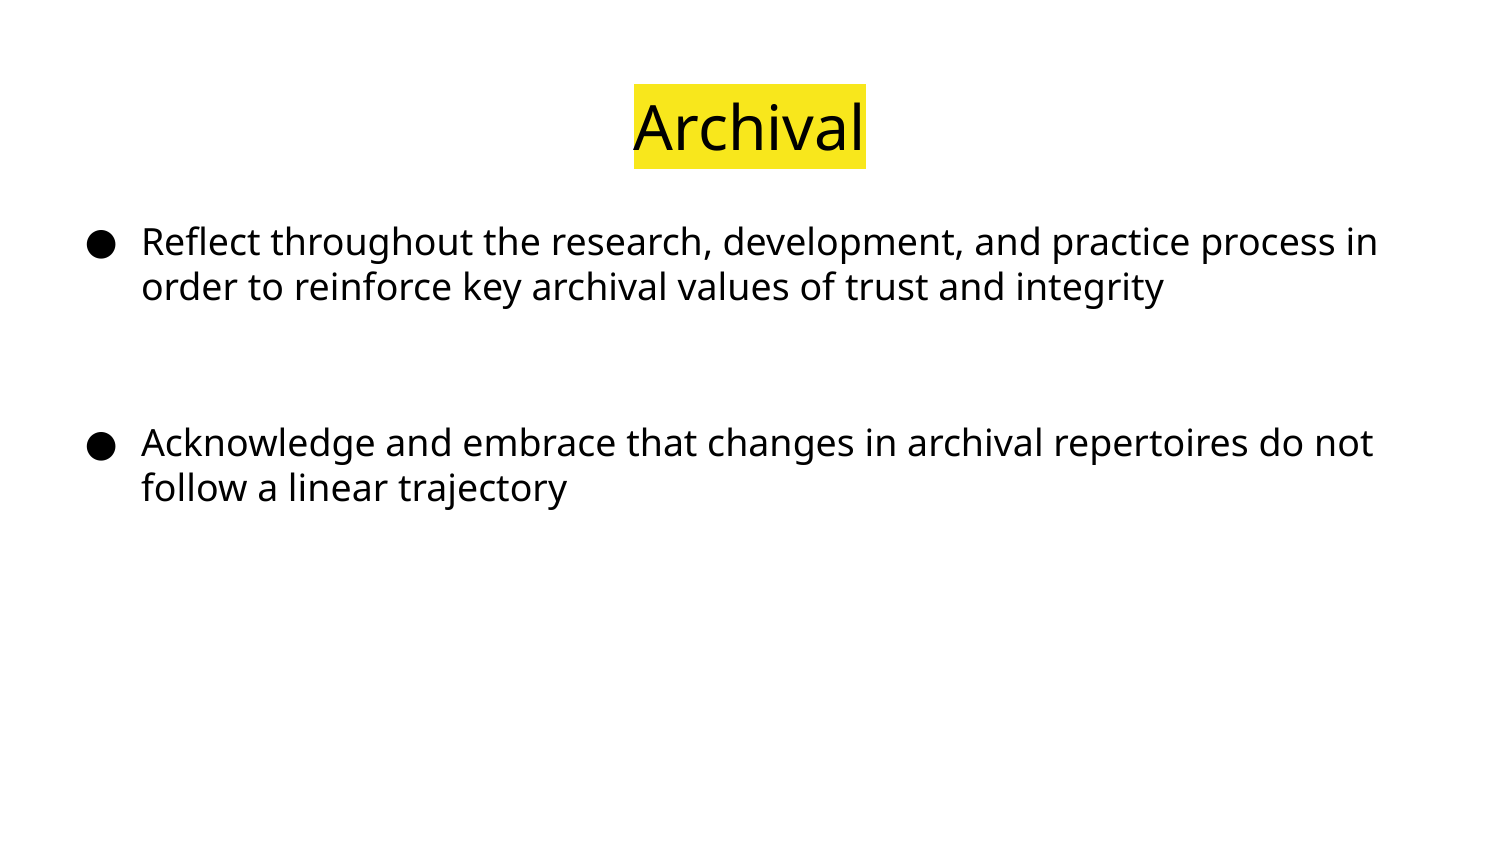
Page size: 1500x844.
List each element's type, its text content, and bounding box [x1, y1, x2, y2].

list Reflect throughout the research, development, and practice process in order to reinforce key archival values of trust and integrity Acknowledge and embrace that changes in archival repertoires do not follow a linear trajectory [51, 202, 1449, 750]
title Archival [51, 72, 1449, 167]
